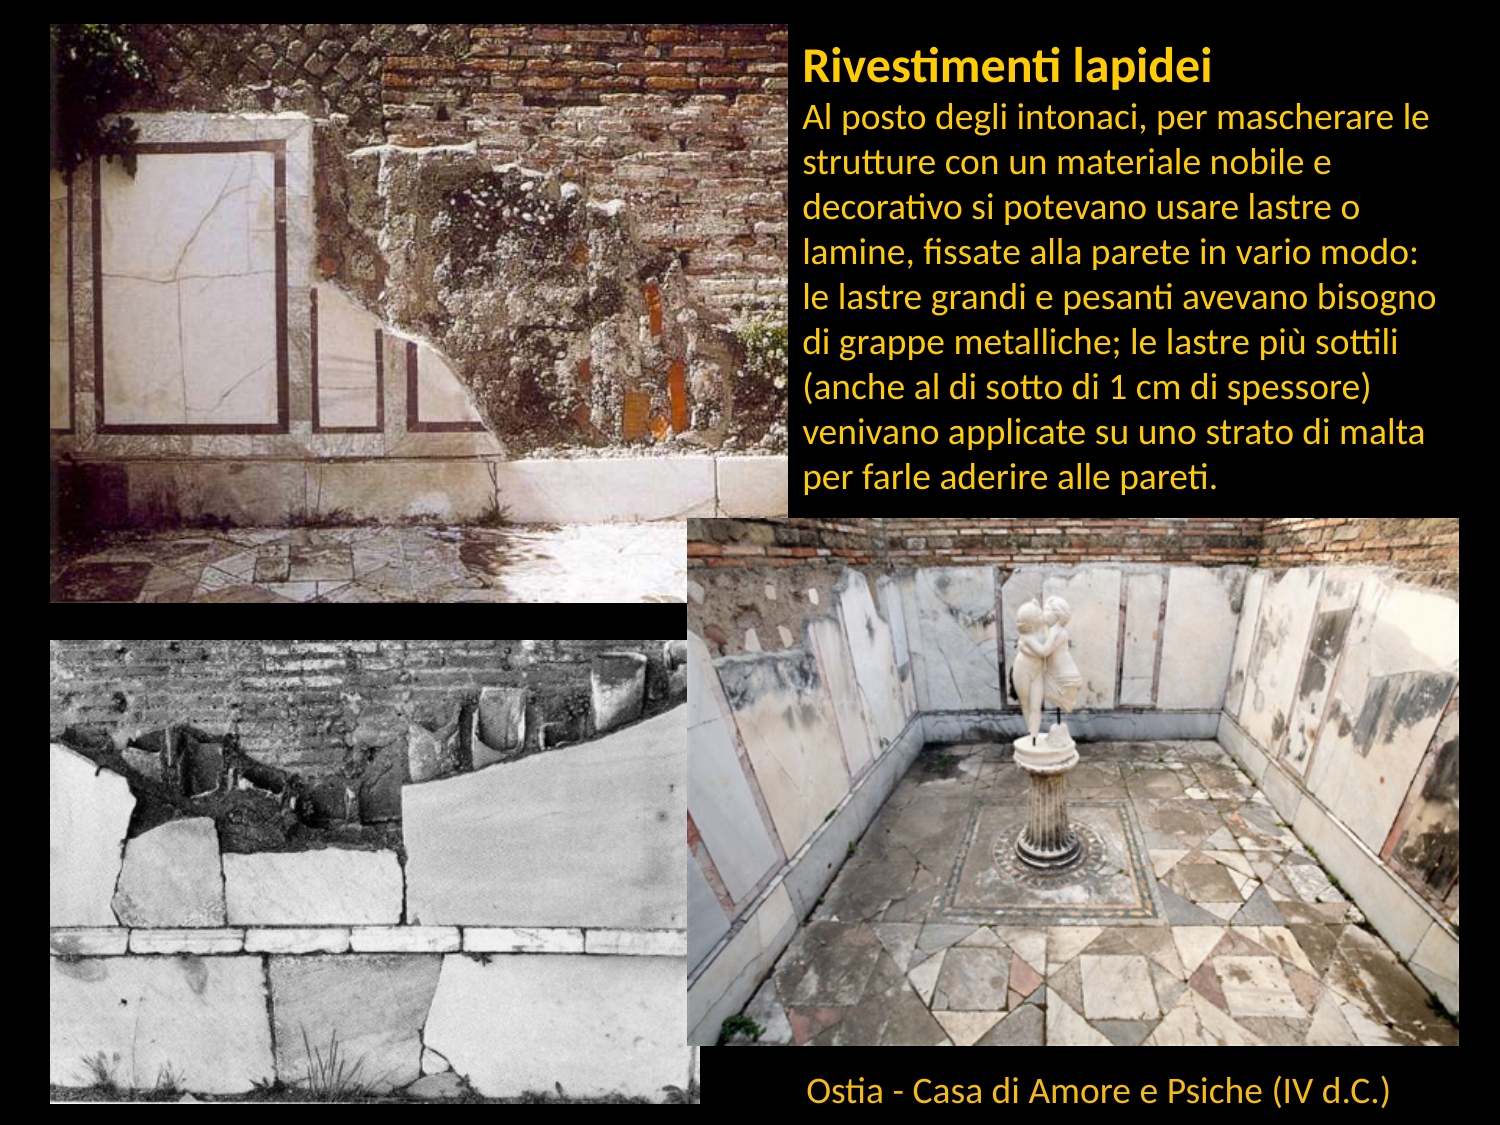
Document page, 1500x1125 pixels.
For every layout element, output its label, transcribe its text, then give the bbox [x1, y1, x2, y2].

text_box Rivestimenti lapidei Al posto degli intonaci, per mascherare le strutture con un materiale nobile e decorativo si potevano usare lastre o lamine, fissate alla parete in vario modo: le lastre grandi e pesanti avevano bisogno di grappe metalliche; le lastre più sottili (anche al di sotto di 1 cm di spessore) venivano applicate su uno strato di malta per farle aderire alle pareti. [788, 24, 1459, 505]
text_box Ostia - Casa di Amore e Psiche (IV d.C.) [791, 1058, 1407, 1119]
picture [49, 24, 1459, 1105]
